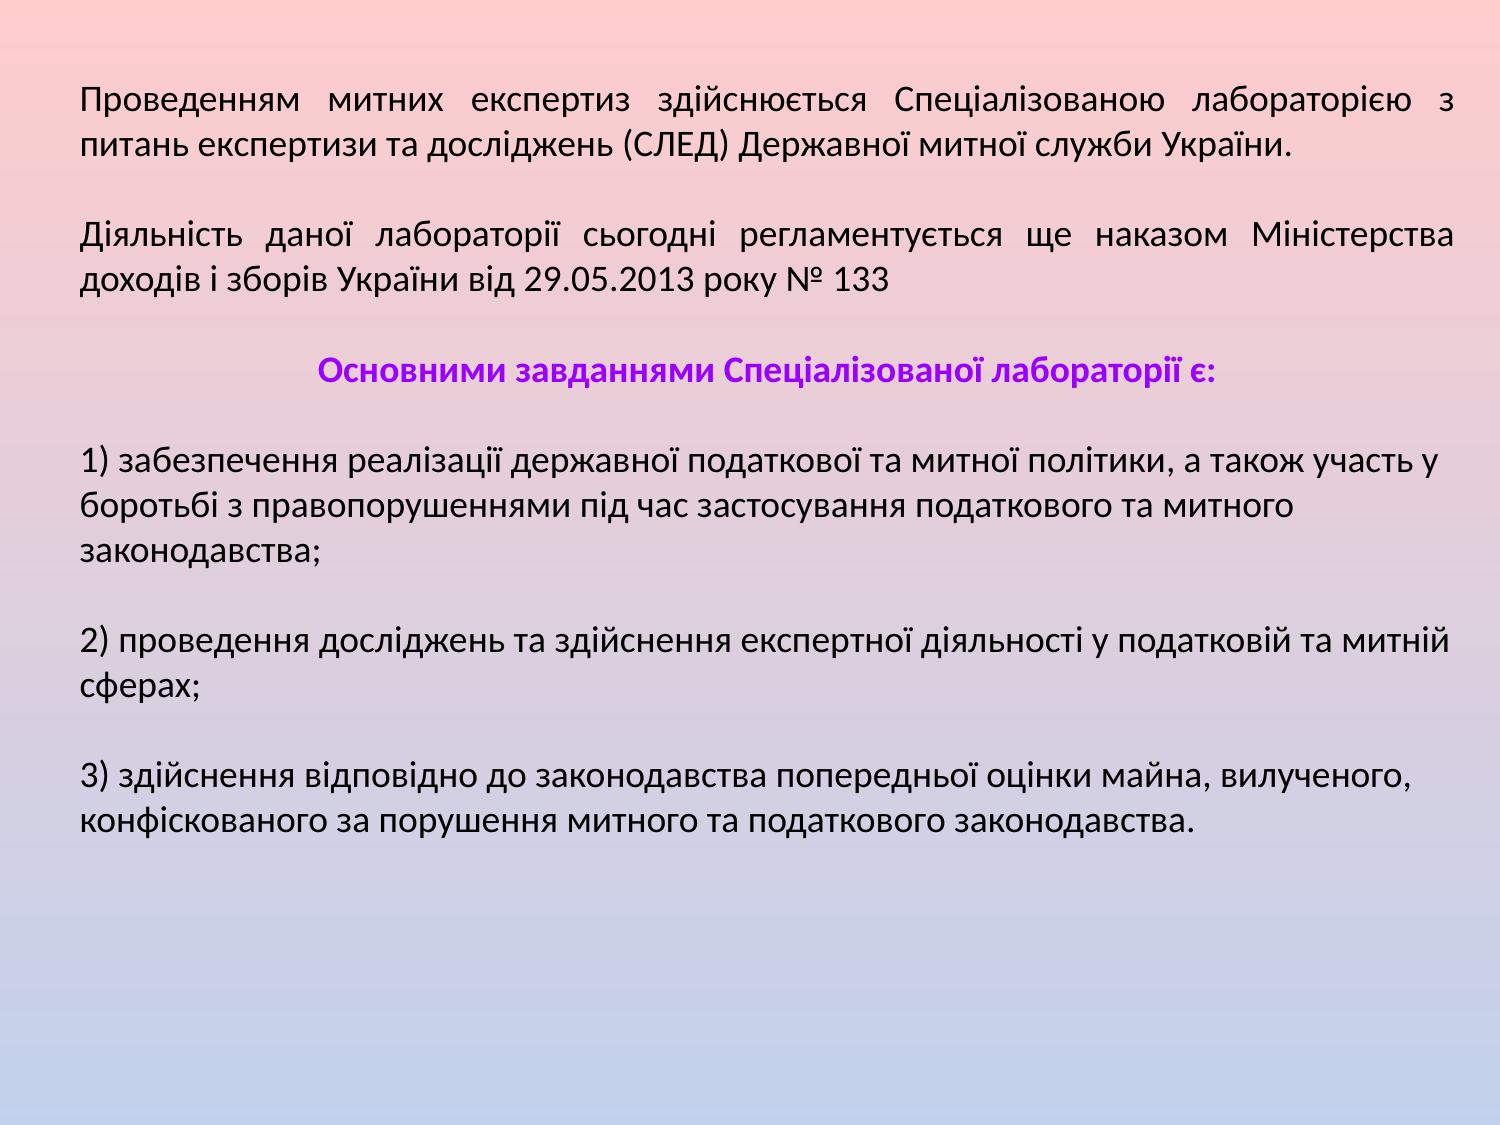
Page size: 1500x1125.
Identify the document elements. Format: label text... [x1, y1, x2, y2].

text_box Основними завданнями Спеціалізованої лабораторії є: 1) забезпечення реалізації державної податкової та митної політики, а також участь у боротьбі з правопорушеннями під час застосування податкового та митного законодавства; 2) проведення досліджень та здійснення експертної діяльності у податковій та митній сферах; 3) здійснення відповідно до законодавства попередньої оцінки майна, вилученого, конфіскованого за порушення митного та податкового законодавства. [64, 338, 1471, 848]
text_box Проведенням митних експертиз здійснюється Спеціалізованою лабораторією з питань експертизи та досліджень (СЛЕД) Державної митної служби України. Діяльність даної лабораторії сьогодні регламентується ще наказом Міністерства доходів і зборів України від 29.05.2013 року № 133 [64, 66, 1471, 307]
